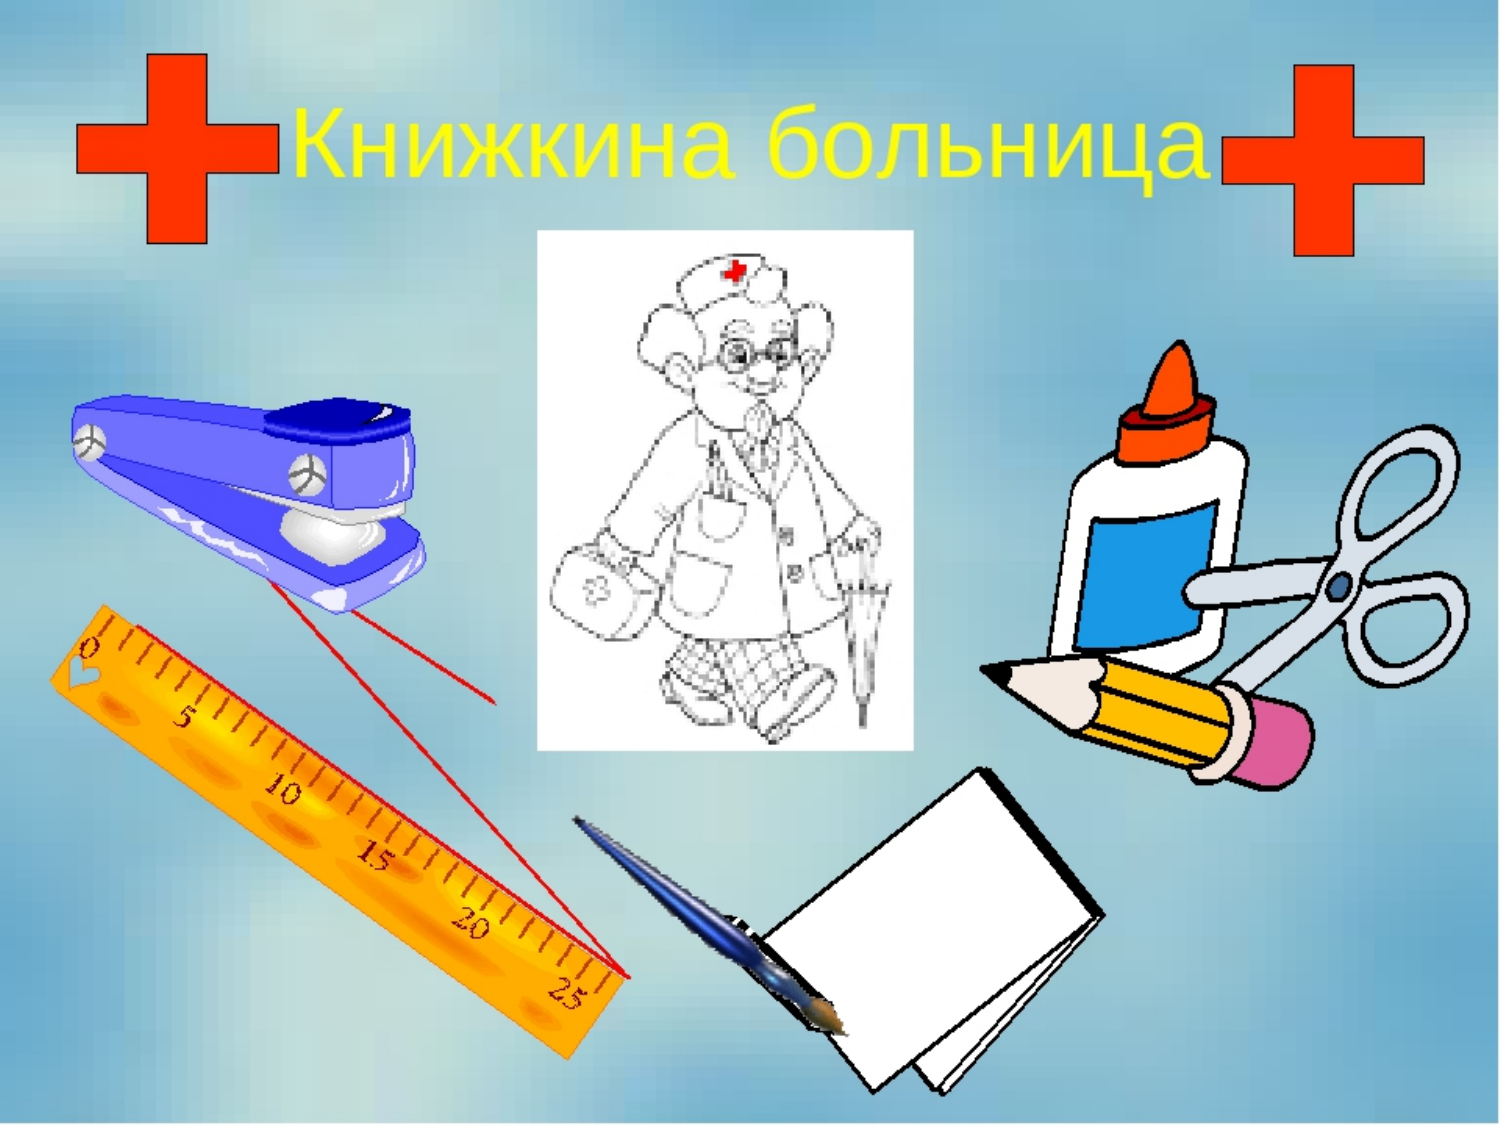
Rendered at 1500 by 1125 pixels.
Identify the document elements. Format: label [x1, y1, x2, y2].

list [0, 0, 1500, 1125]
